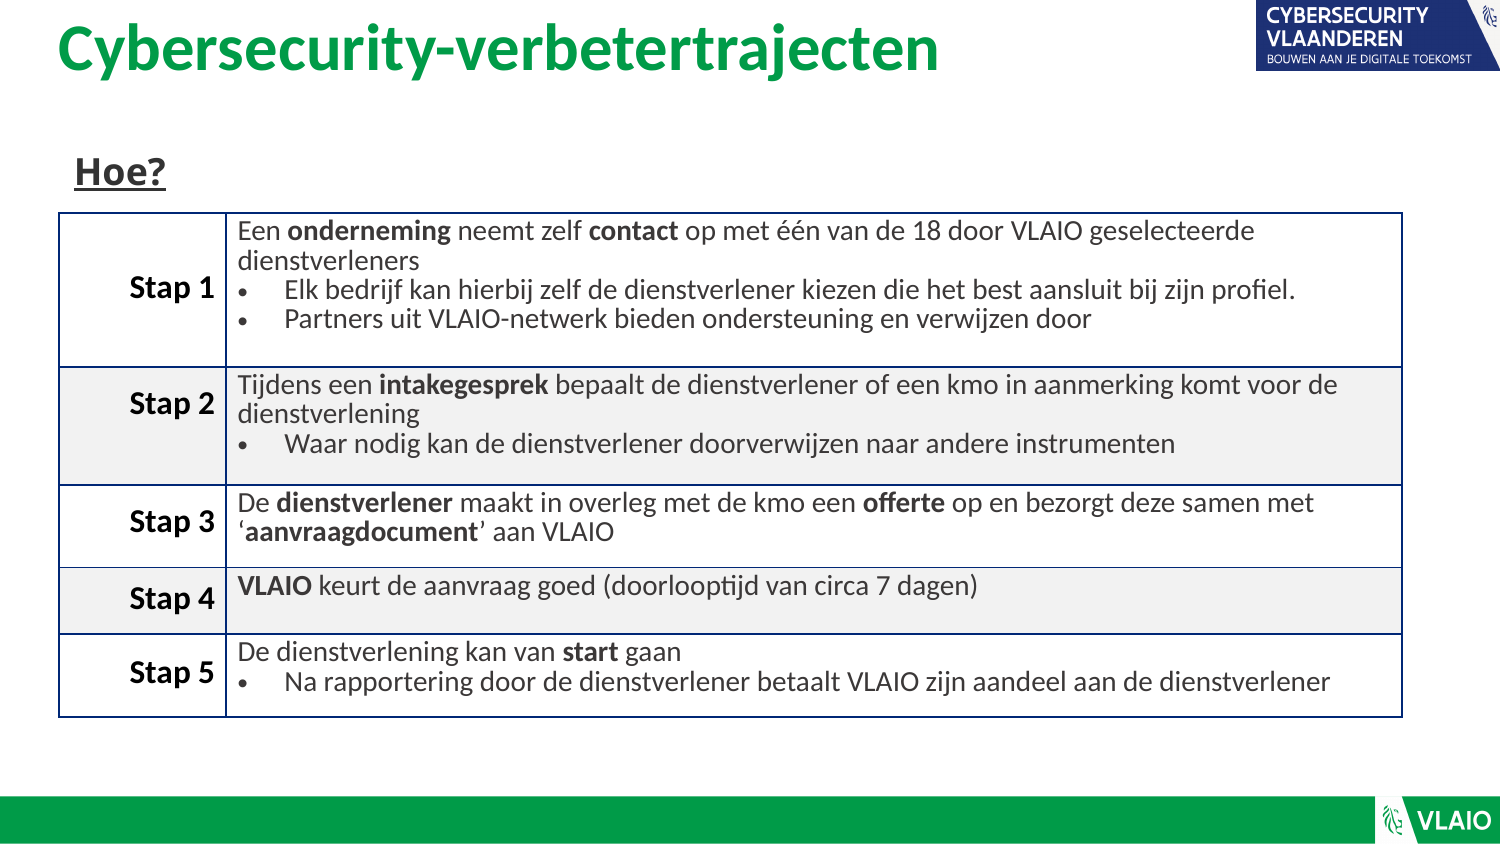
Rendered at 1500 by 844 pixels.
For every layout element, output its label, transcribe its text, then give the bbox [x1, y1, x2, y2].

table_header Een onderneming neemt zelf contact op met één van de 18 door VLAIO geselecteerde dienstverleners Elk bedrijf kan hierbij zelf de dienstverlener kiezen die het best aansluit bij zijn profiel. Partners uit VLAIO-netwerk bieden ondersteuning en verwijzen door [227, 214, 1401, 366]
picture [1375, 796, 1491, 844]
picture [1256, 0, 1500, 71]
table_cell De dienstverlener maakt in overleg met de kmo een offerte op en bezorgt deze samen met ‘aanvraagdocument’ aan VLAIO [227, 486, 1401, 567]
table_cell VLAIO keurt de aanvraag goed (doorlooptijd van circa 7 dagen) [227, 568, 1401, 633]
table_cell De dienstverlening kan van start gaan Na rapportering door de dienstverlener betaalt VLAIO zijn aandeel aan de dienstverlener [227, 635, 1401, 716]
table_cell Stap 2 [60, 368, 225, 484]
table_cell Stap 5 [60, 635, 225, 716]
table_cell Tijdens een intakegesprek bepaalt de dienstverlener of een kmo in aanmerking komt voor de dienstverlening Waar nodig kan de dienstverlener doorverwijzen naar andere instrumenten [227, 368, 1401, 484]
table_header Stap 1 [60, 214, 225, 366]
title Cybersecurity-verbetertrajecten [58, 25, 1420, 115]
text_box Hoe? [58, 140, 971, 200]
table_cell Stap 4 [60, 568, 225, 633]
table_cell Stap 3 [60, 486, 225, 567]
